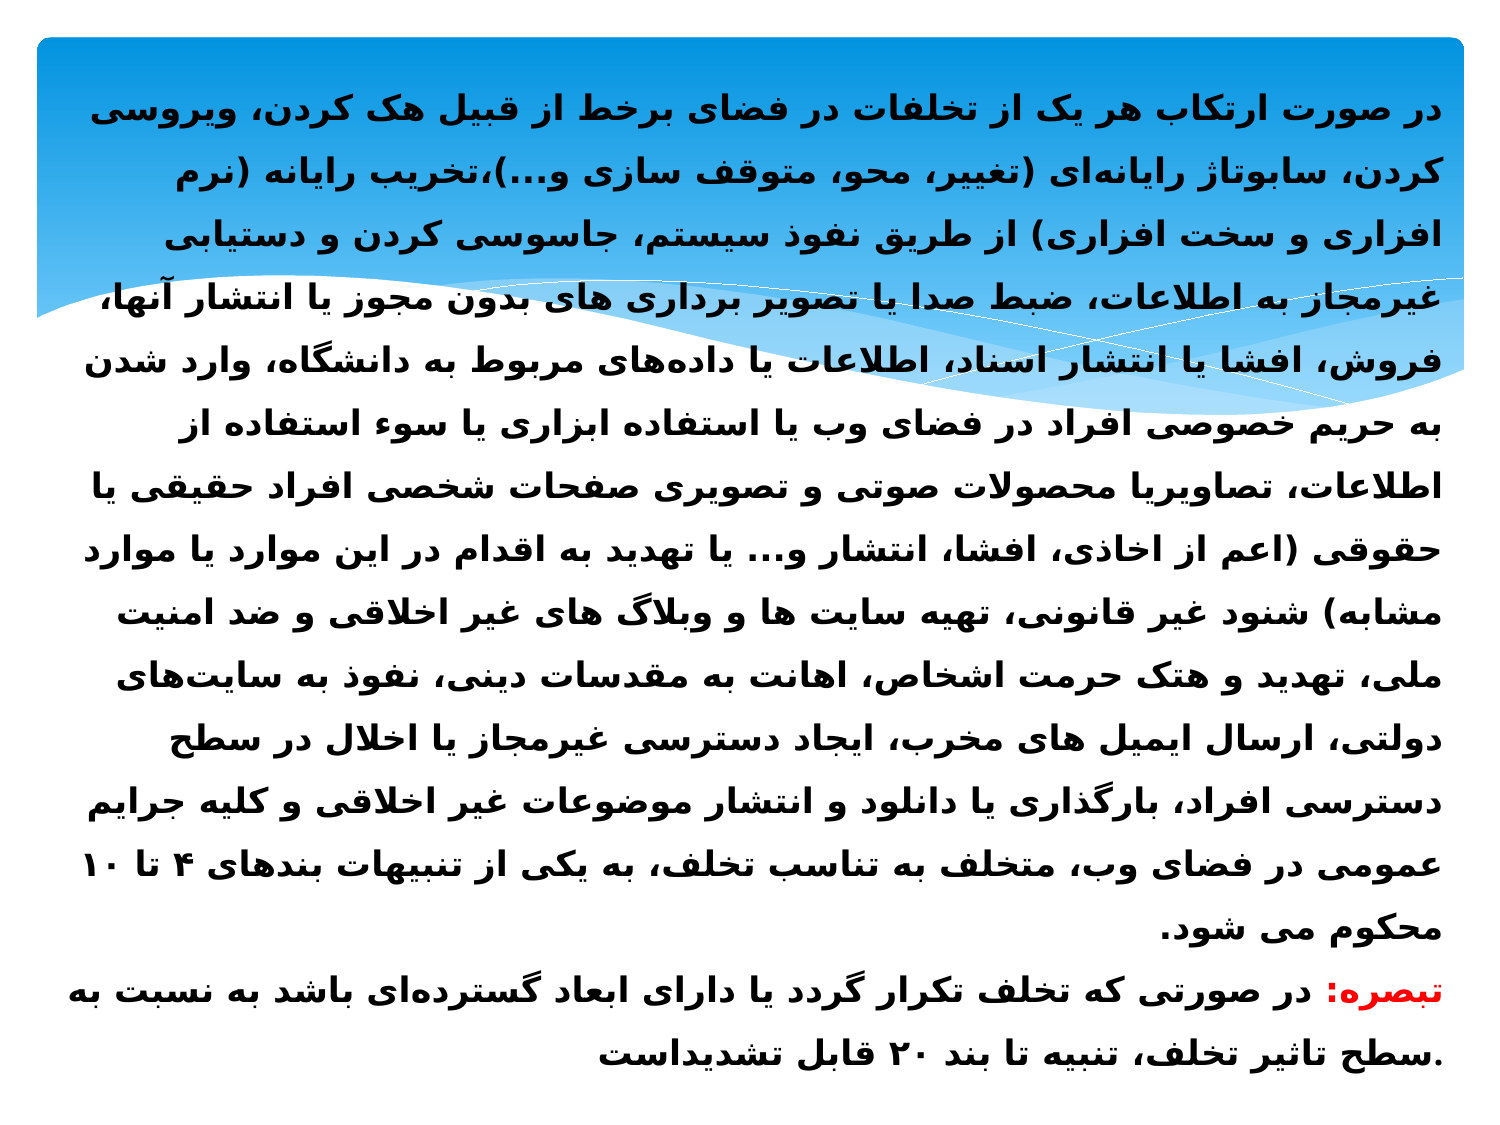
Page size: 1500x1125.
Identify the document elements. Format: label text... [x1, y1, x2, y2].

title در صورت ارتکاب هر یک از تخلفات در فضای برخط از قبیل هک کردن، ویروسی کردن، سابوتاژ رایانه‌ای (تغییر، محو، متوقف سازی و...)،تخریب رایانه (نرم افزاری و سخت افزاری) از طریق نفوذ سیستم، جاسوسی کردن و دستیابی غیرمجاز به اطلاعات، ضبط صدا یا تصویر برداری های بدون مجوز یا انتشار آنها، فروش، افشا یا انتشار اسناد، اطلاعات یا داده‌های مربوط به دانشگاه، وارد شدن به حریم خصوصی افراد در فضای وب یا استفاده ابزاری یا سوء استفاده از اطلاعات، تصاویریا محصولات صوتی و تصویری صفحات شخصی افراد حقیقی یا حقوقی (اعم از اخاذی، افشا، انتشار و... یا تهدید به اقدام در این موارد یا موارد مشابه) شنود غیر قانونی، تهیه سایت ها و وبلاگ های غیر اخلاقی و ضد امنیت ملی، تهدید و هتک حرمت اشخاص، اهانت به مقدسات دینی، نفوذ به سایت‌های دولتی، ارسال ایمیل های مخرب، ایجاد دسترسی غیرمجاز یا اخلال در سطح دسترسی افراد، بارگذاری یا دانلود و انتشار موضوعات غیر اخلاقی و کلیه جرایم عمومی در فضای وب، متخلف به تناسب تخلف، به یکی از تنبیهات بندهای ۴ تا ۱۰ محکوم می شود. تبصره: در صورتی که تخلف تکرار گردد یا دارای ابعاد گسترده‌ای باشد به نسبت به سطح تاثیر تخلف، تنبیه تا بند ۲۰ قابل تشدیداست. [41, 54, 1459, 1083]
